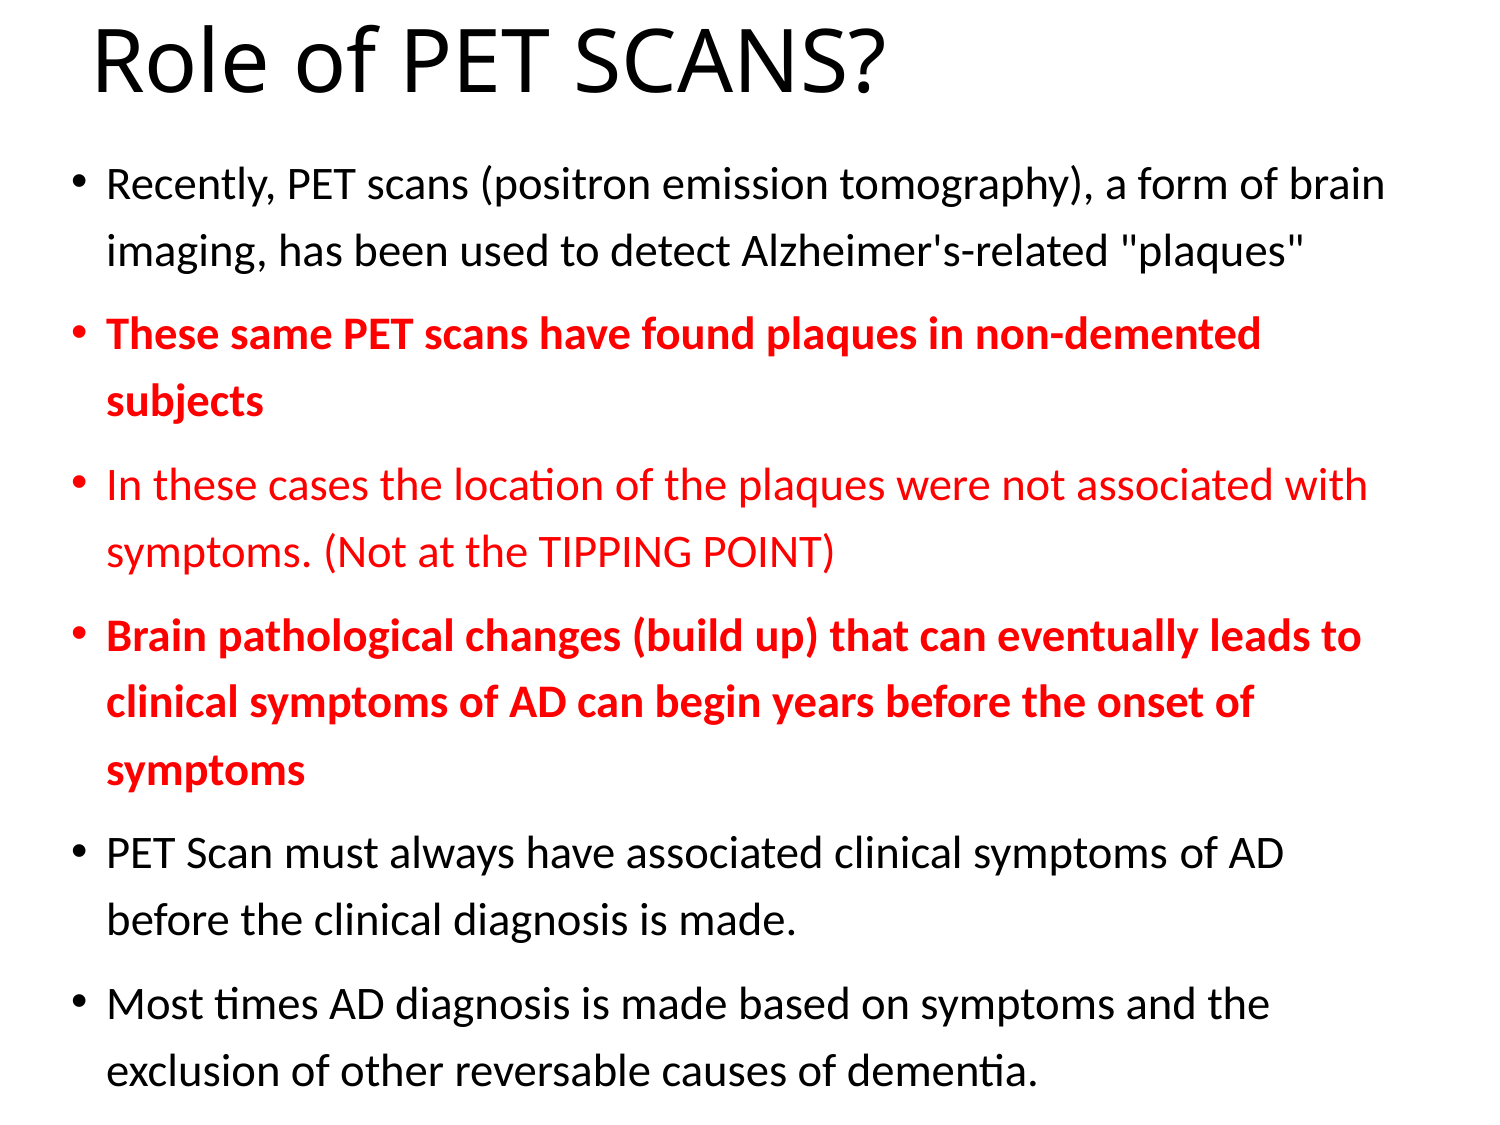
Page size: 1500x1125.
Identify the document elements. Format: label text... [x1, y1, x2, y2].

list Recently, PET scans (positron emission tomography), a form of brain imaging, has been used to detect Alzheimer's-related "plaques" These same PET scans have found plaques in non-demented subjects In these cases the location of the plaques were not associated with symptoms. (Not at the TIPPING POINT) Brain pathological changes (build up) that can eventually leads to clinical symptoms of AD can begin years before the onset of symptoms PET Scan must always have associated clinical symptoms of AD before the clinical diagnosis is made. Most times AD diagnosis is made based on symptoms and the exclusion of other reversable causes of dementia. [56, 133, 1406, 1117]
title Role of PET SCANS? [75, 8, 1425, 120]
